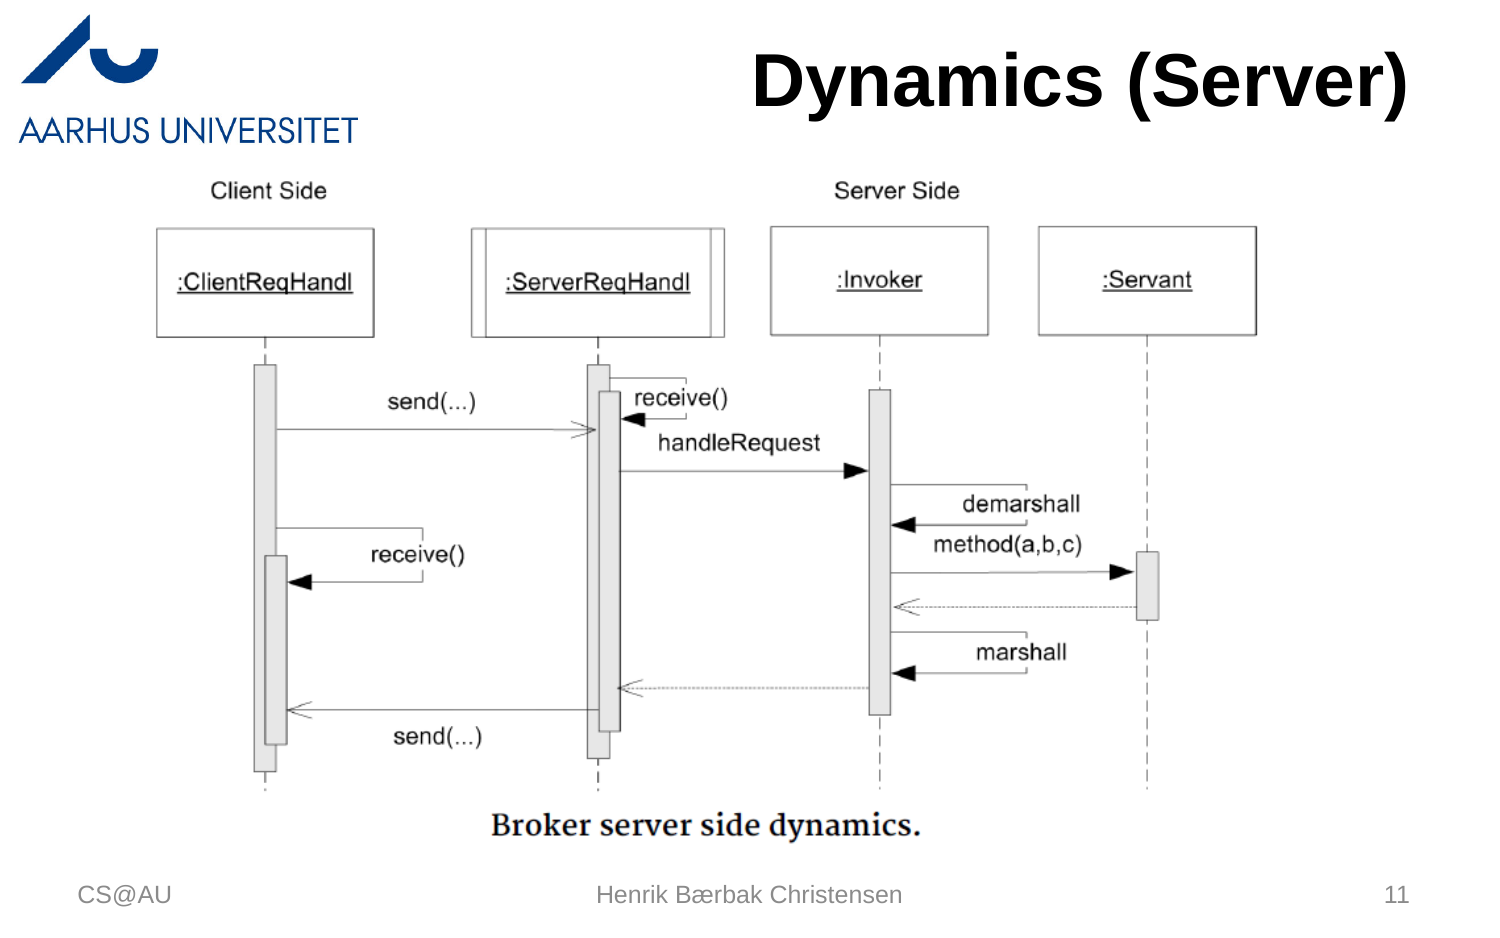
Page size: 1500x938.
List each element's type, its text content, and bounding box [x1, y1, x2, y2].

title Dynamics (Server) [75, 27, 1425, 125]
picture [126, 159, 1276, 857]
slide_number 11 [1074, 868, 1425, 919]
slide_number CS@AU [62, 868, 413, 919]
picture [14, 9, 358, 146]
footer Henrik Bærbak Christensen [512, 868, 988, 919]
